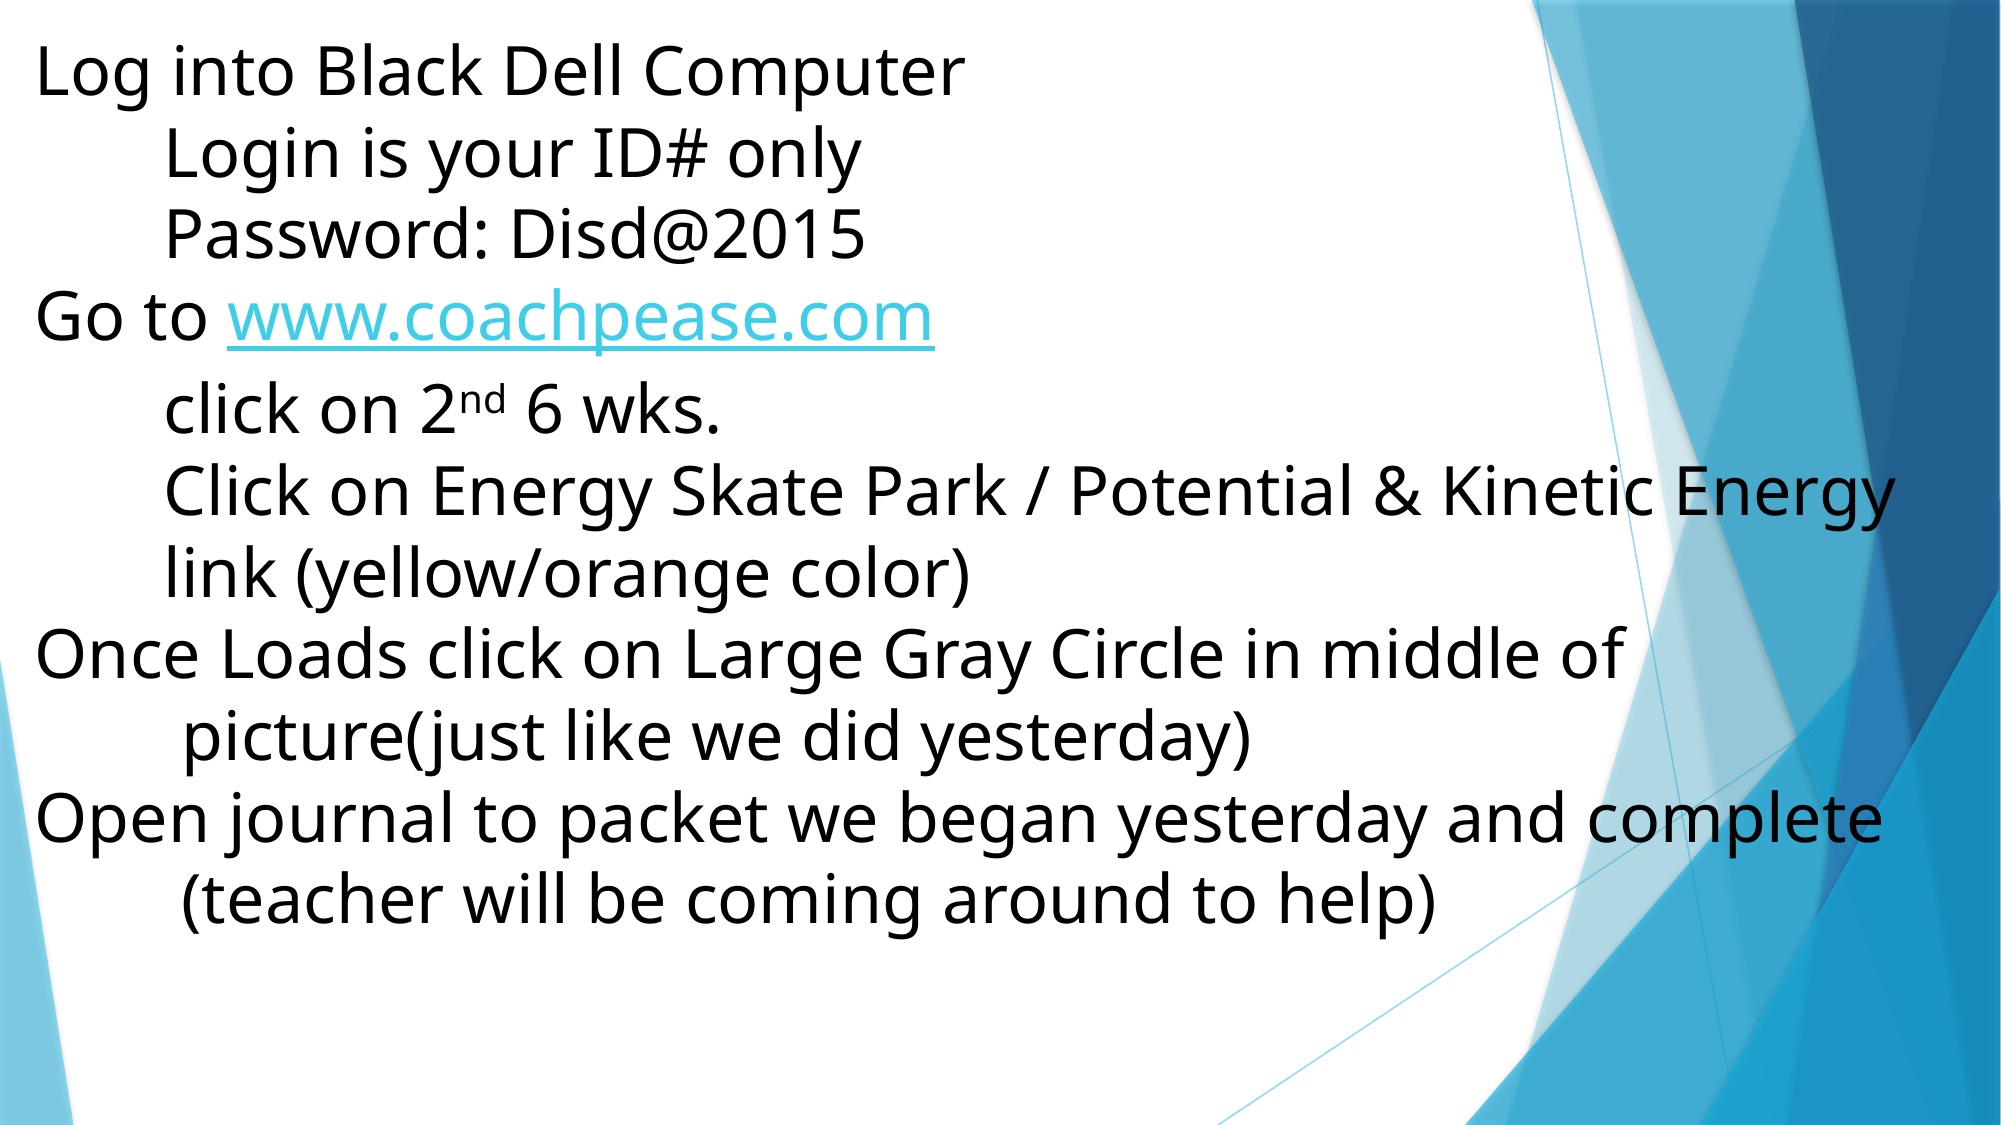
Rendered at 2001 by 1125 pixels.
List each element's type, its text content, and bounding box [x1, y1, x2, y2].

title Log into Black Dell Computer Login is your ID# only Password: Disd@2015 Go to www.coachpease.com click on 2nd 6 wks. Click on Energy Skate Park / Potential & Kinetic Energy link (yellow/orange color) Once Loads click on Large Gray Circle in middle of picture(just like we did yesterday) Open journal to packet we began yesterday and complete (teacher will be coming around to help) [19, 19, 1916, 1125]
